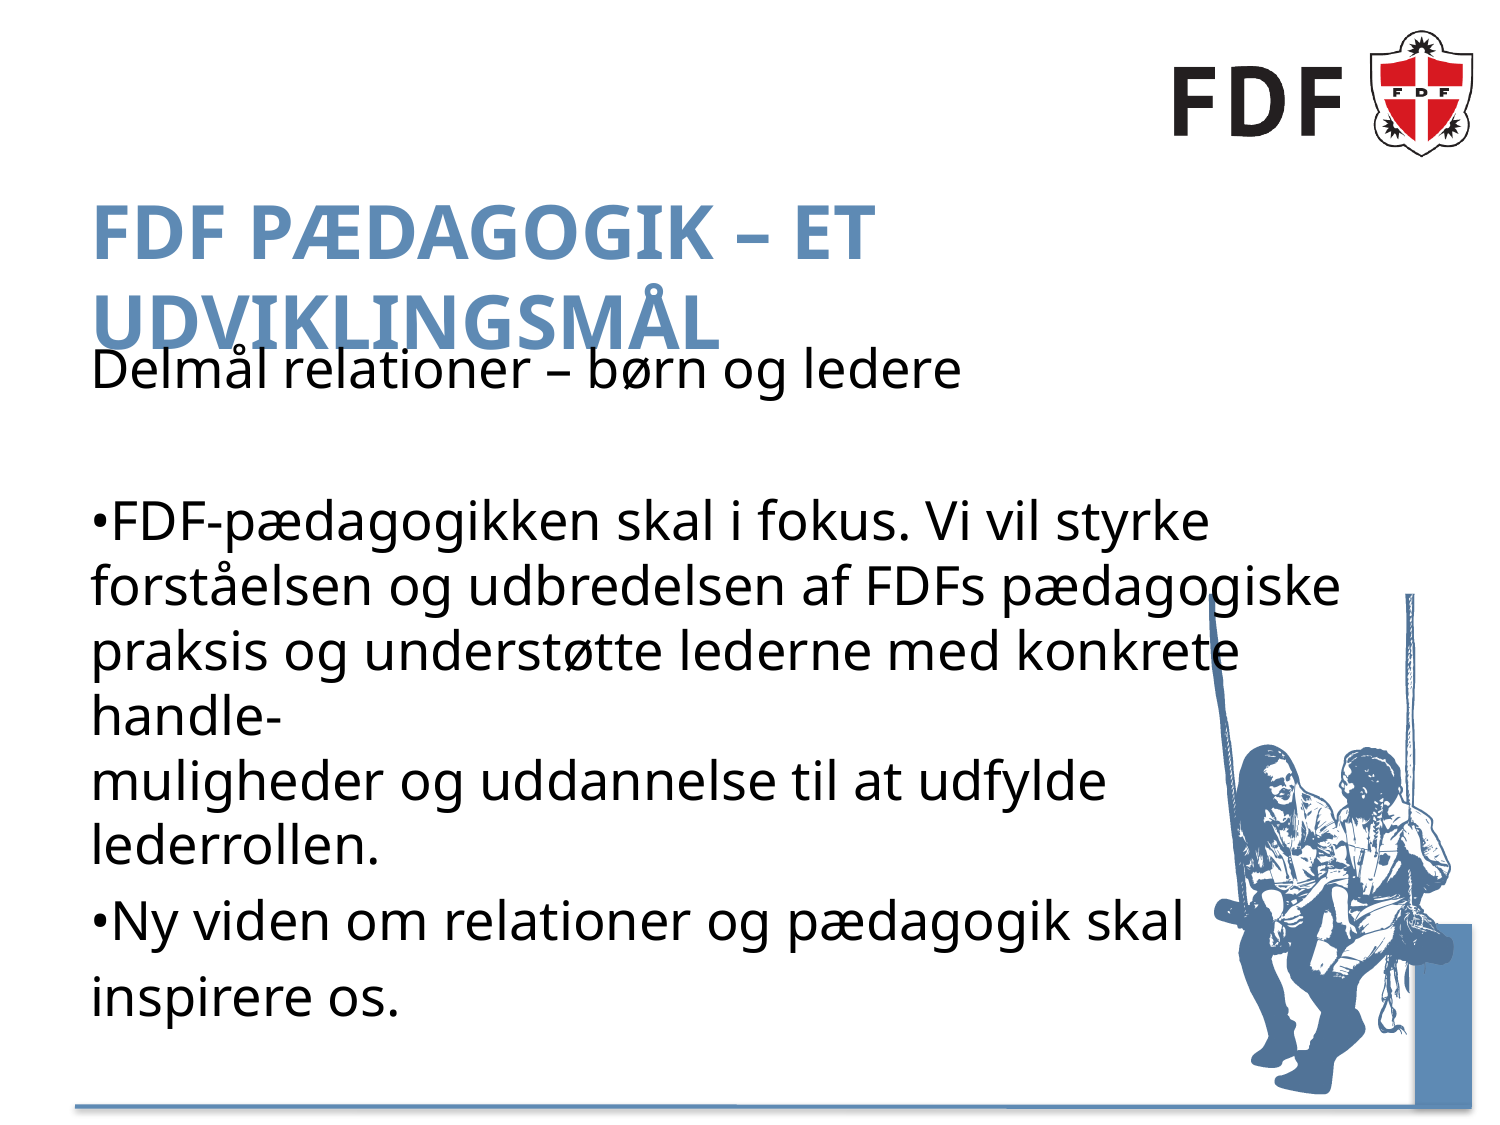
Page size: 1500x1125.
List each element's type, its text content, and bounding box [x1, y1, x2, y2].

list Delmål relationer – børn og ledere •FDF-pædagogikken skal i fokus. Vi vil styrke forståelsen og udbredelsen af FDFs pædagogiske praksis og understøtte lederne med konkrete handle- muligheder og uddannelse til at udfylde lederrollen. •Ny viden om relationer og pædagogik skal inspirere os. [75, 327, 1425, 1005]
title FDF pædagogik – et udviklingsmål [75, 181, 1425, 327]
picture [1146, 2, 1500, 185]
